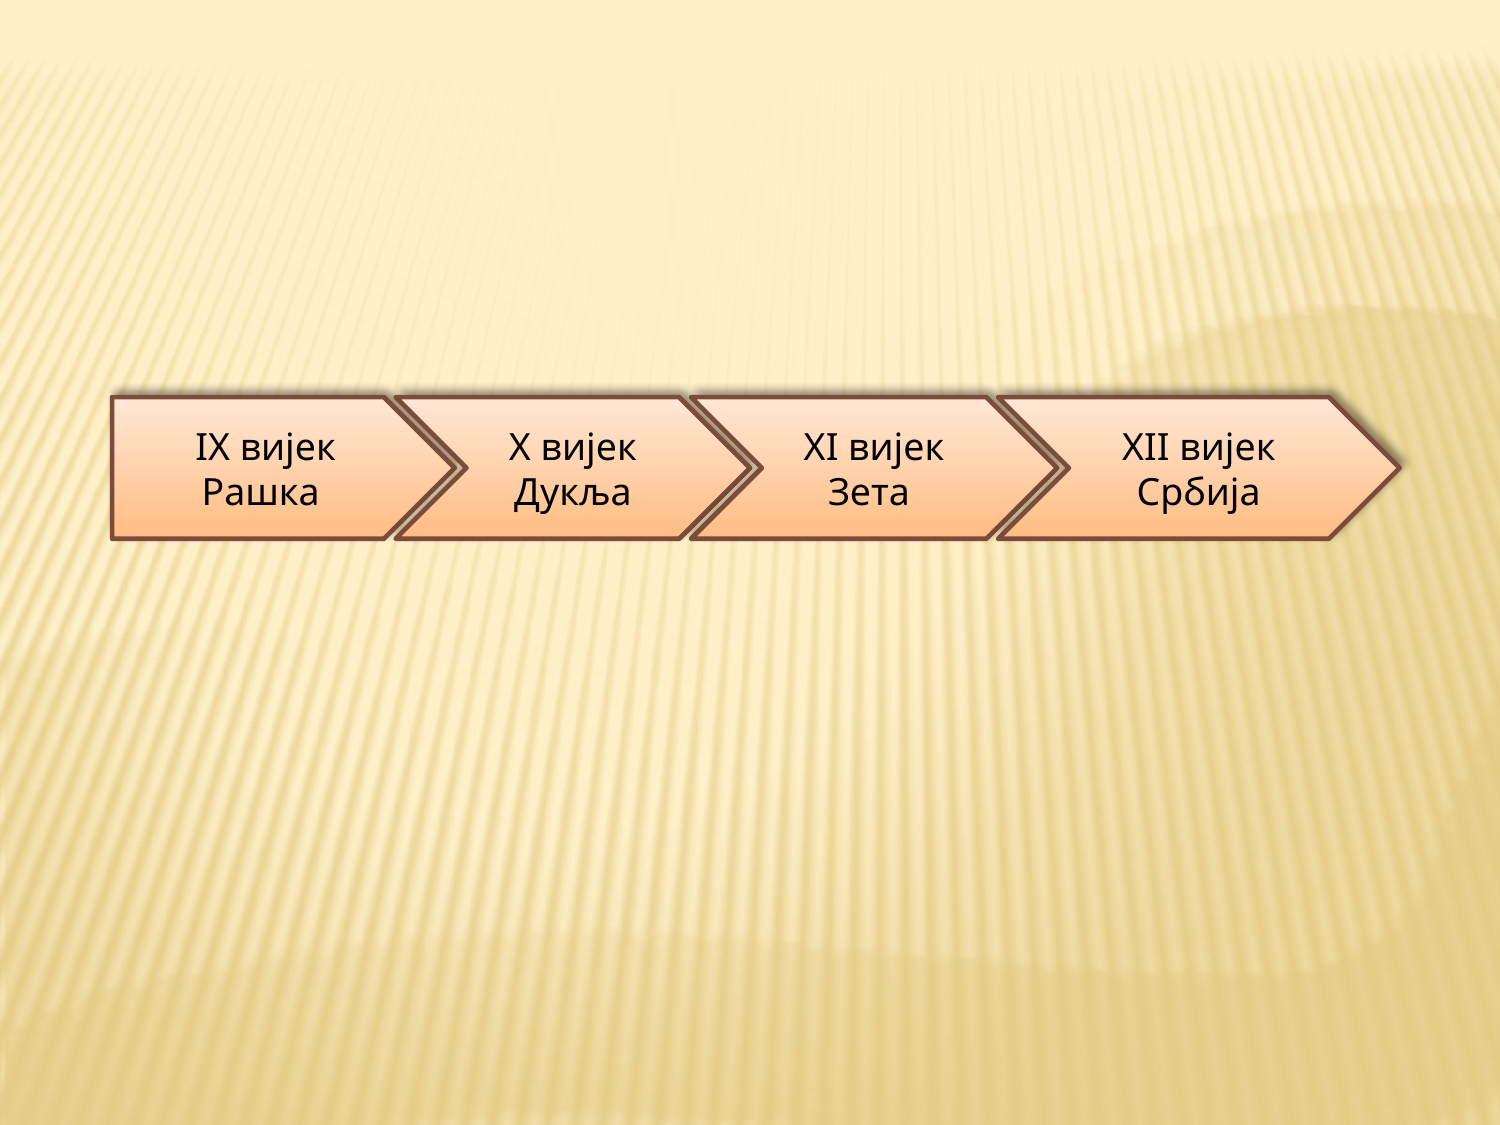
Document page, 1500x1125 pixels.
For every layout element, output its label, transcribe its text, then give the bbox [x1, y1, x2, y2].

text_box X вијек Дукља [394, 396, 751, 540]
text_box IX вијек Рашка [111, 396, 456, 540]
text_box XII вијек Србија [997, 396, 1401, 540]
text_box XI вијек Зета [690, 396, 1058, 540]
